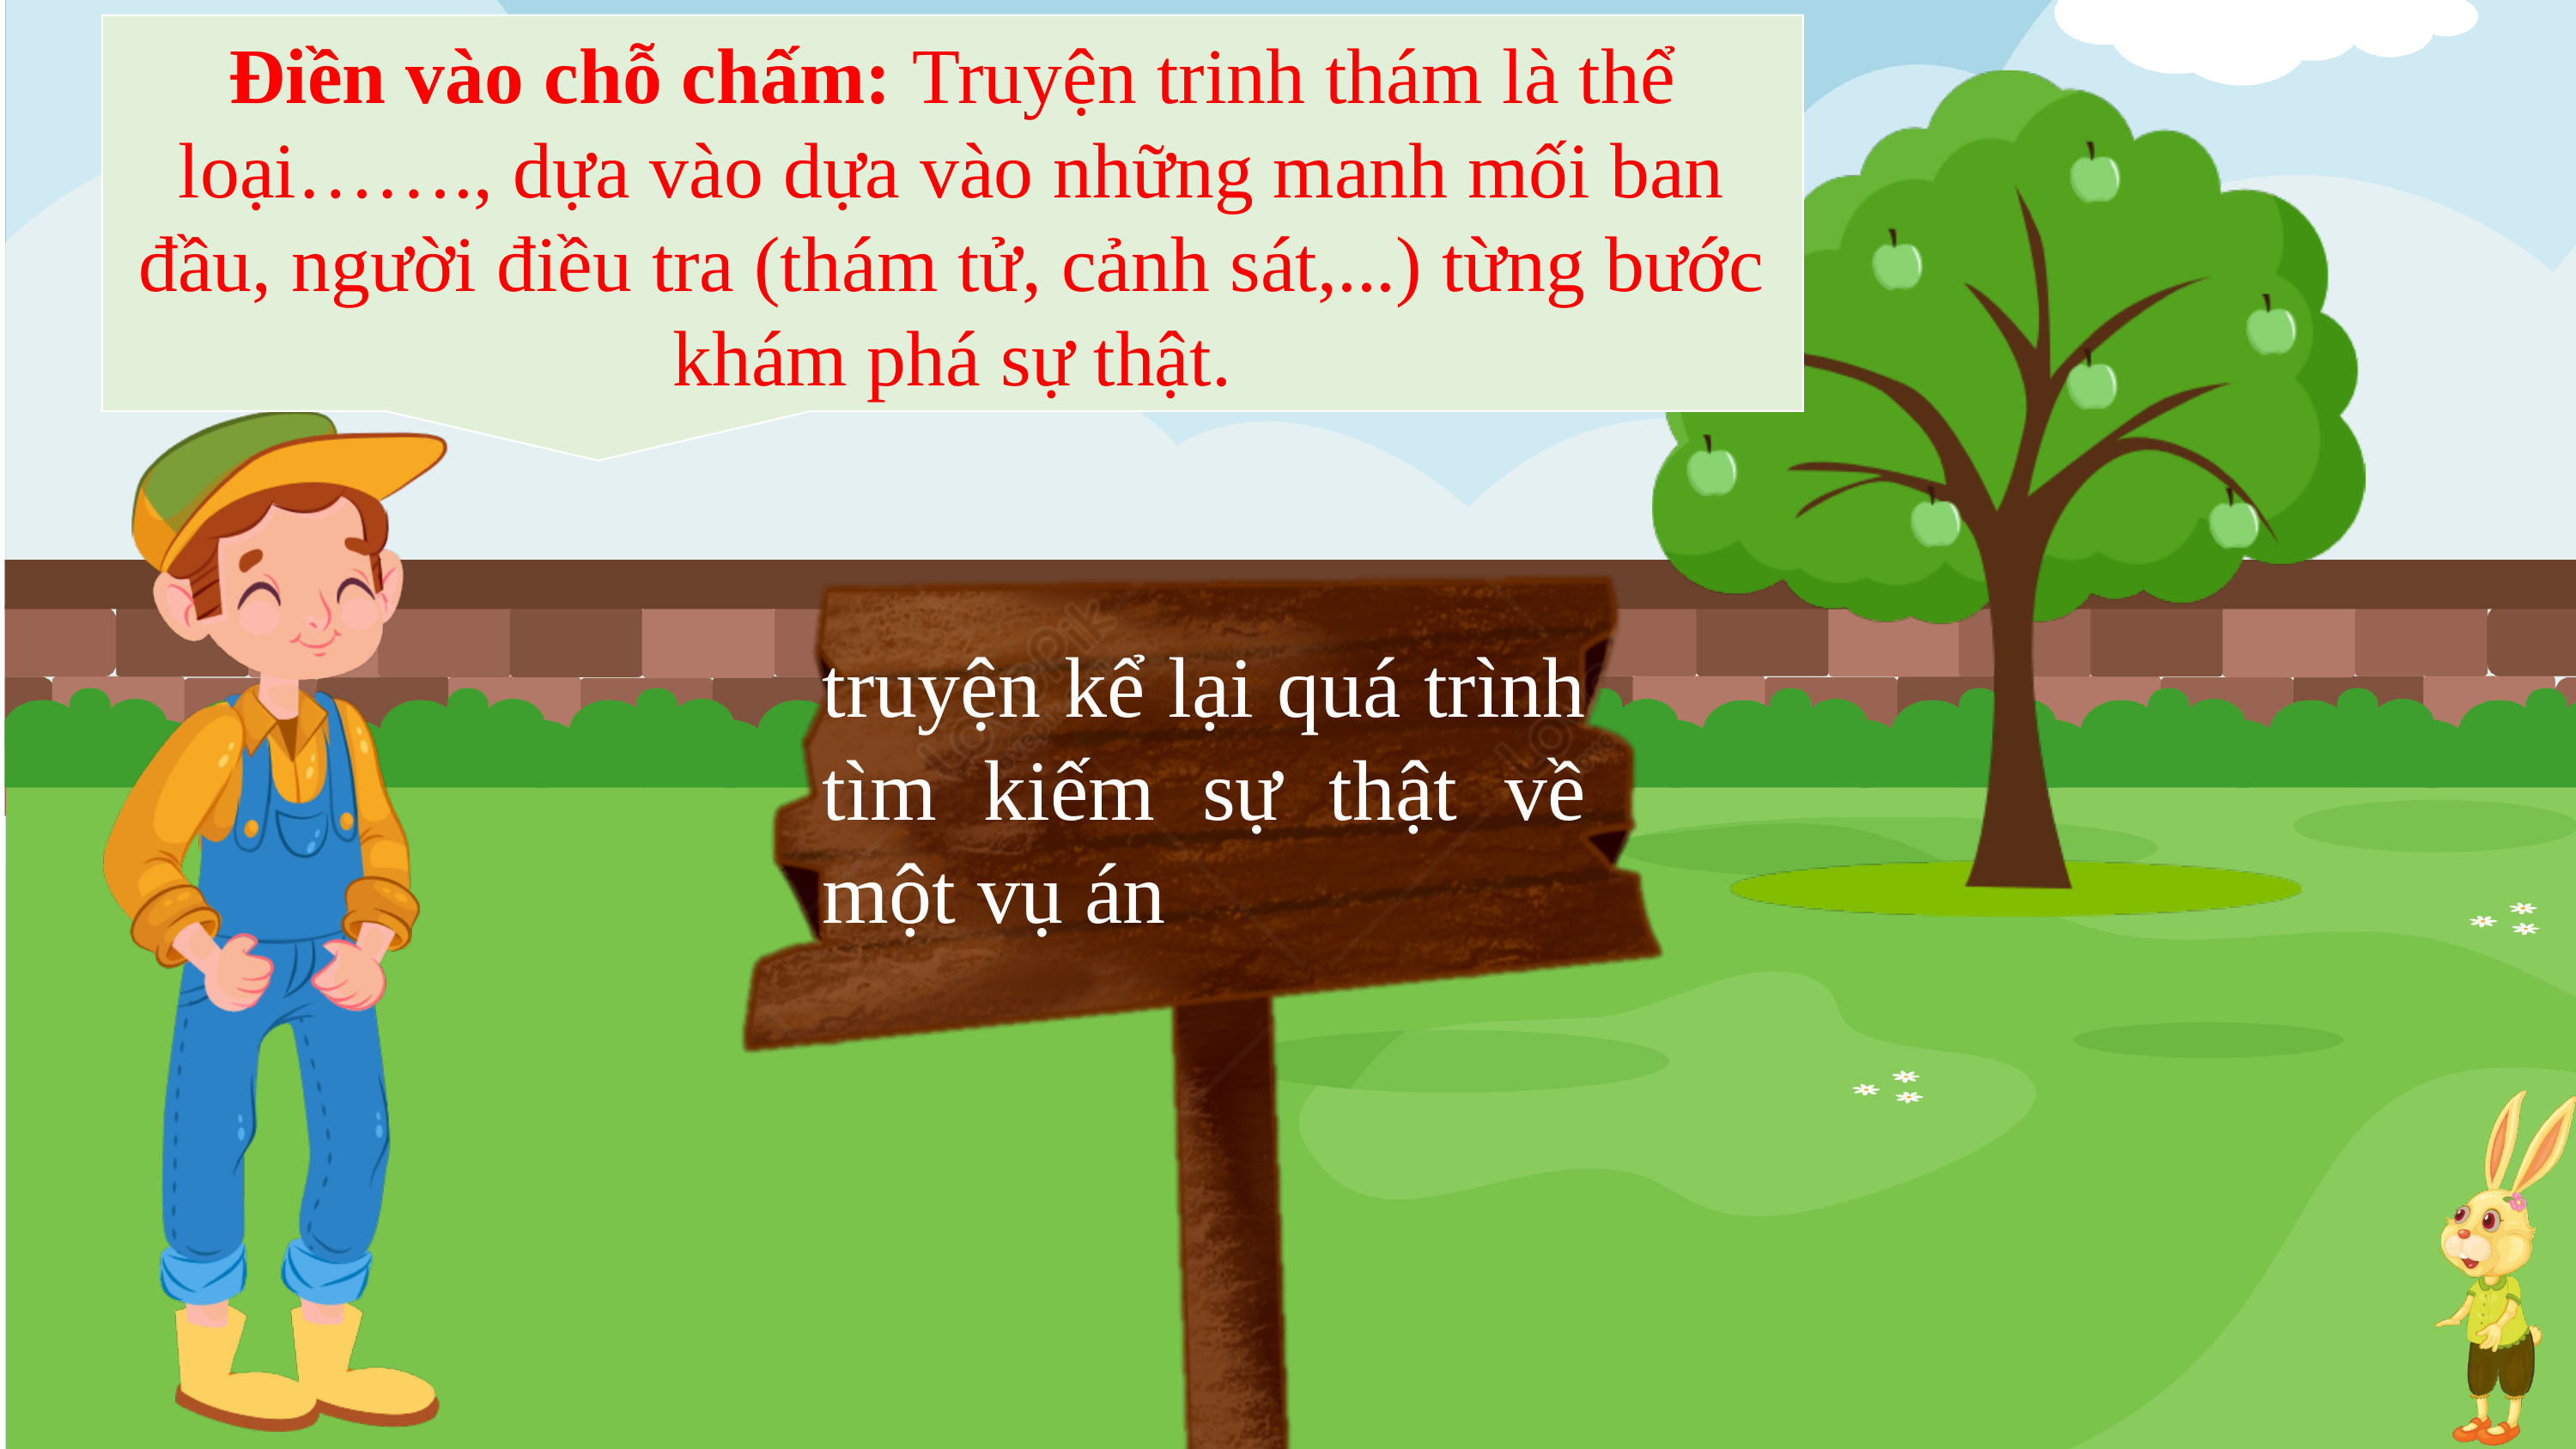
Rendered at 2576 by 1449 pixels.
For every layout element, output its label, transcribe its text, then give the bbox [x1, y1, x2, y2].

text_box Điền vào chỗ chấm: Truyện trinh thám là thể loại……., dựa vào dựa vào những manh mối ban đầu, người điều tra (thám tử, cảnh sát,...) từng bước khám phá sự thật. [100, 14, 1804, 430]
picture [0, 0, 2576, 1449]
